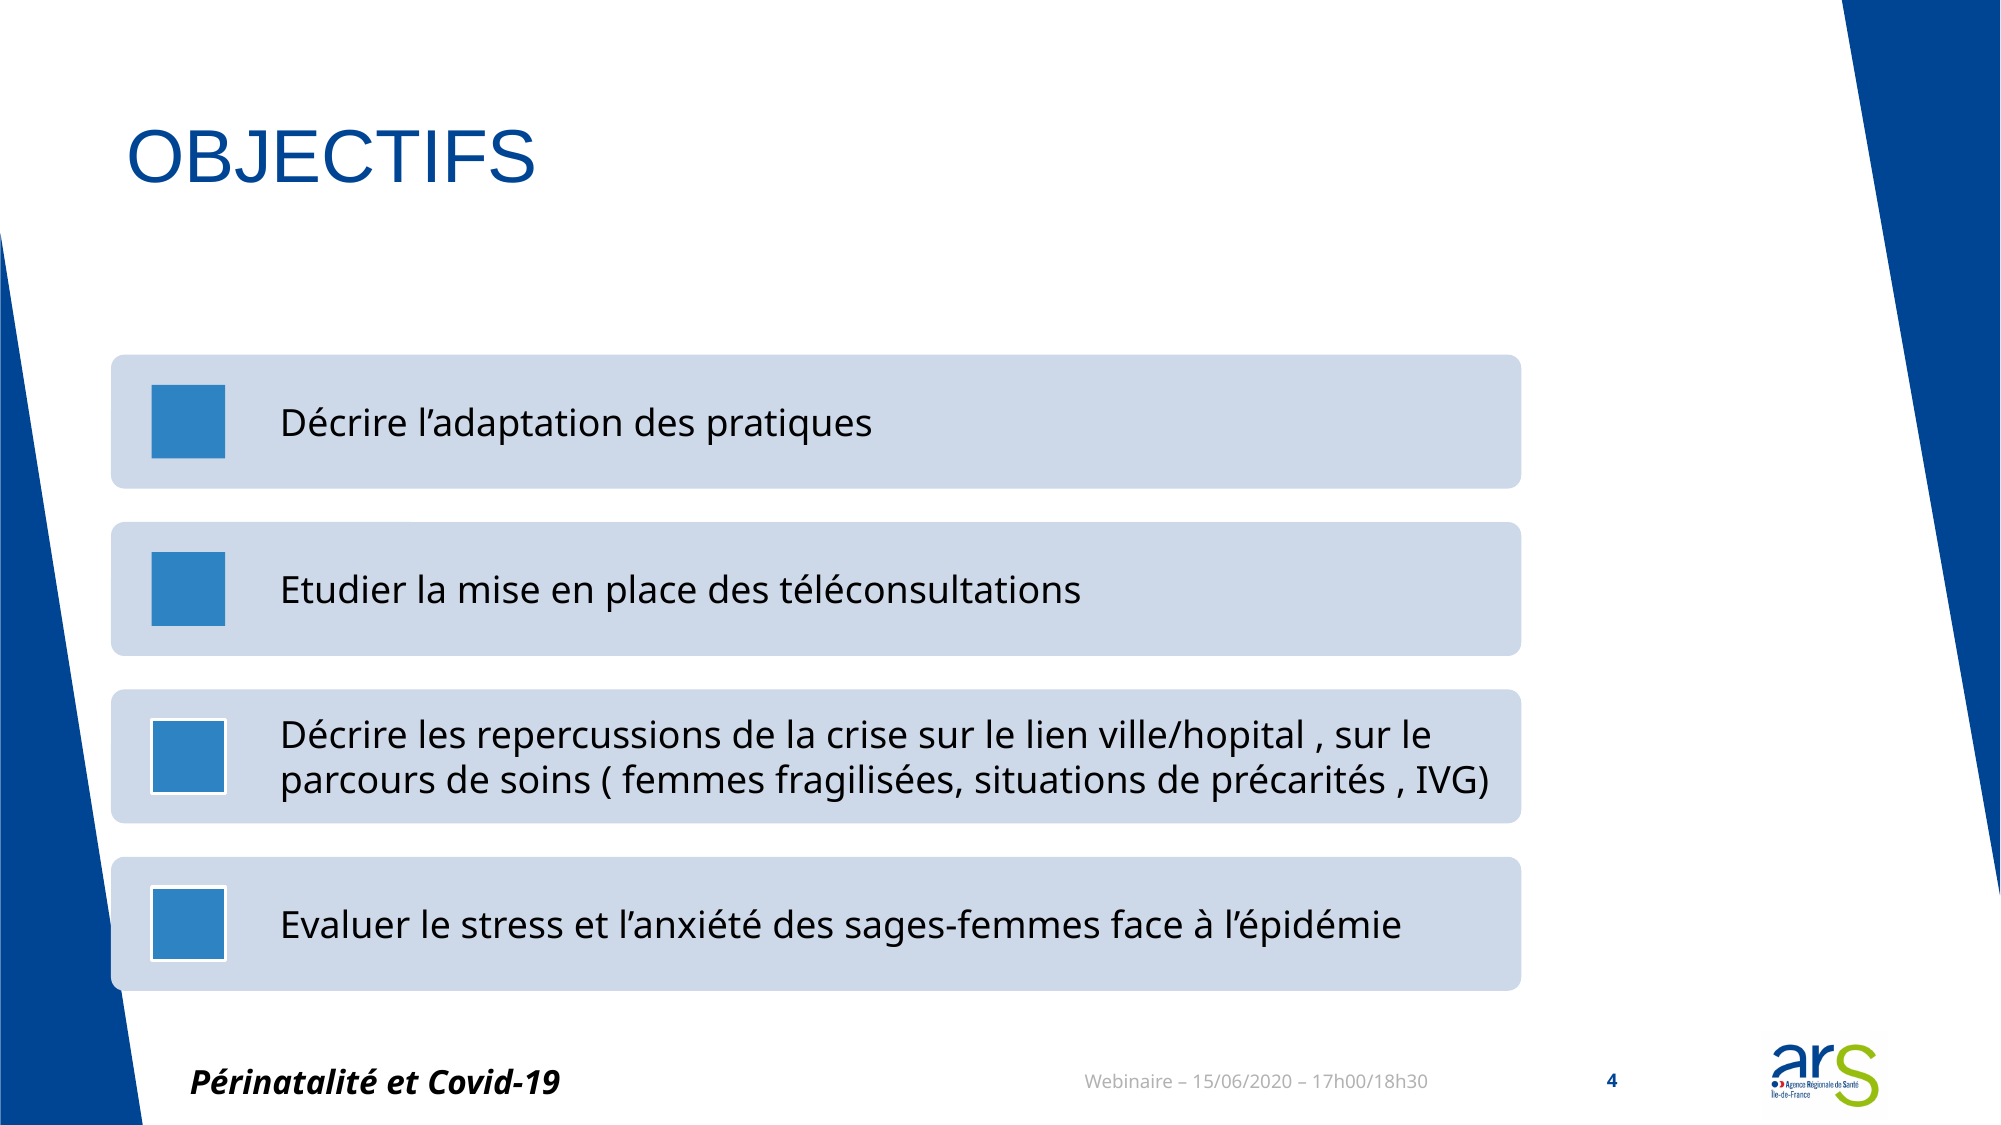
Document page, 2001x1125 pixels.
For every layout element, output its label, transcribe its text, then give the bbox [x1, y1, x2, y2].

footer Périnatalité et Covid-19 [174, 1051, 978, 1112]
slide_number 4 [1520, 1051, 1633, 1112]
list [110, 353, 1522, 992]
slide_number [1052, 1051, 1443, 1112]
title OBJECTIFS [111, 99, 1522, 317]
picture [1761, 1031, 1888, 1120]
